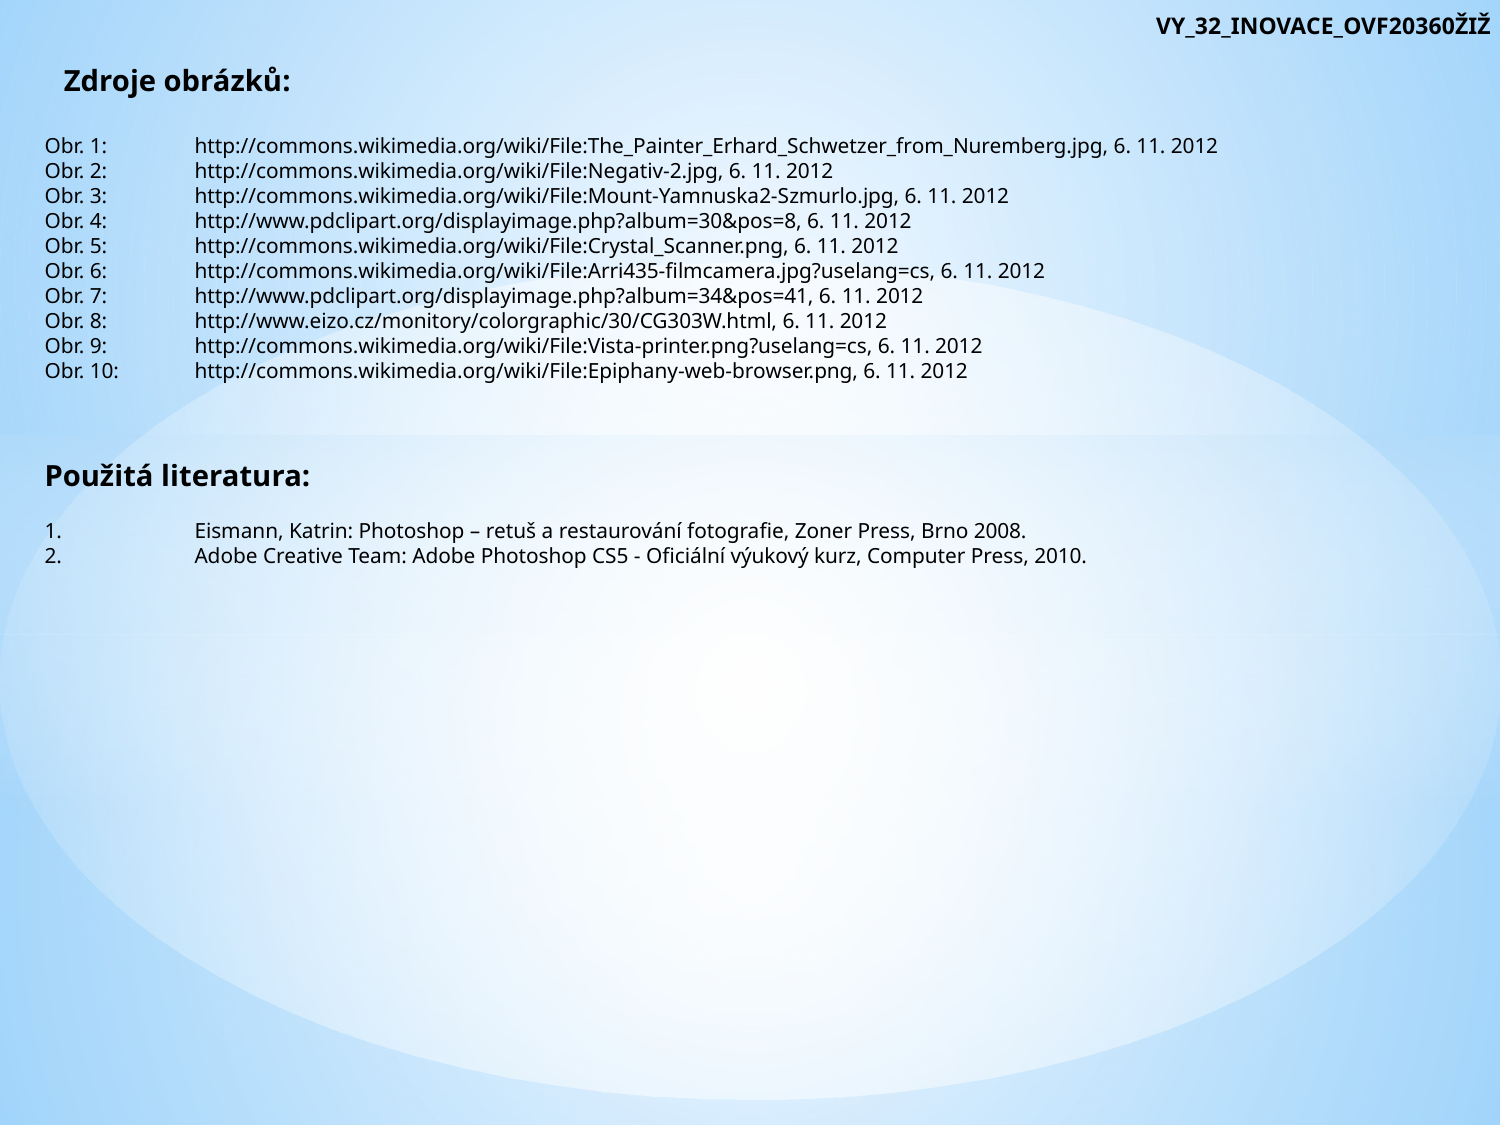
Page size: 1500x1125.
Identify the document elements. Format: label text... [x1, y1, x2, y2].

text_box Obr. 1: http://commons.wikimedia.org/wiki/File:The_Painter_Erhard_Schwetzer_from_Nuremberg.jpg, 6. 11. 2012 Obr. 2: http://commons.wikimedia.org/wiki/File:Negativ-2.jpg, 6. 11. 2012 Obr. 3: http://commons.wikimedia.org/wiki/File:Mount-Yamnuska2-Szmurlo.jpg, 6. 11. 2012 Obr. 4: http://www.pdclipart.org/displayimage.php?album=30&pos=8, 6. 11. 2012 Obr. 5: http://commons.wikimedia.org/wiki/File:Crystal_Scanner.png, 6. 11. 2012 Obr. 6: http://commons.wikimedia.org/wiki/File:Arri435-filmcamera.jpg?uselang=cs, 6. 11. 2012 Obr. 7: http://www.pdclipart.org/displayimage.php?album=34&pos=41, 6. 11. 2012 Obr. 8: http://www.eizo.cz/monitory/colorgraphic/30/CG303W.html, 6. 11. 2012 Obr. 9: http://commons.wikimedia.org/wiki/File:Vista-printer.png?uselang=cs, 6. 11. 2012 Obr. 10: http://commons.wikimedia.org/wiki/File:Epiphany-web-browser.png, 6. 11. 2012 Použitá literatura: 1. Eismann, Katrin: Photoshop – retuš a restaurování fotografie, Zoner Press, Brno 2008. 2. Adobe Creative Team: Adobe Photoshop CS5 - Oficiální výukový kurz, Computer Press, 2010. [29, 125, 1449, 600]
text_box VY_32_INOVACE_OVF20360ŽIŽ [1133, 0, 1500, 56]
text_box Zdroje obrázků: [48, 54, 306, 105]
